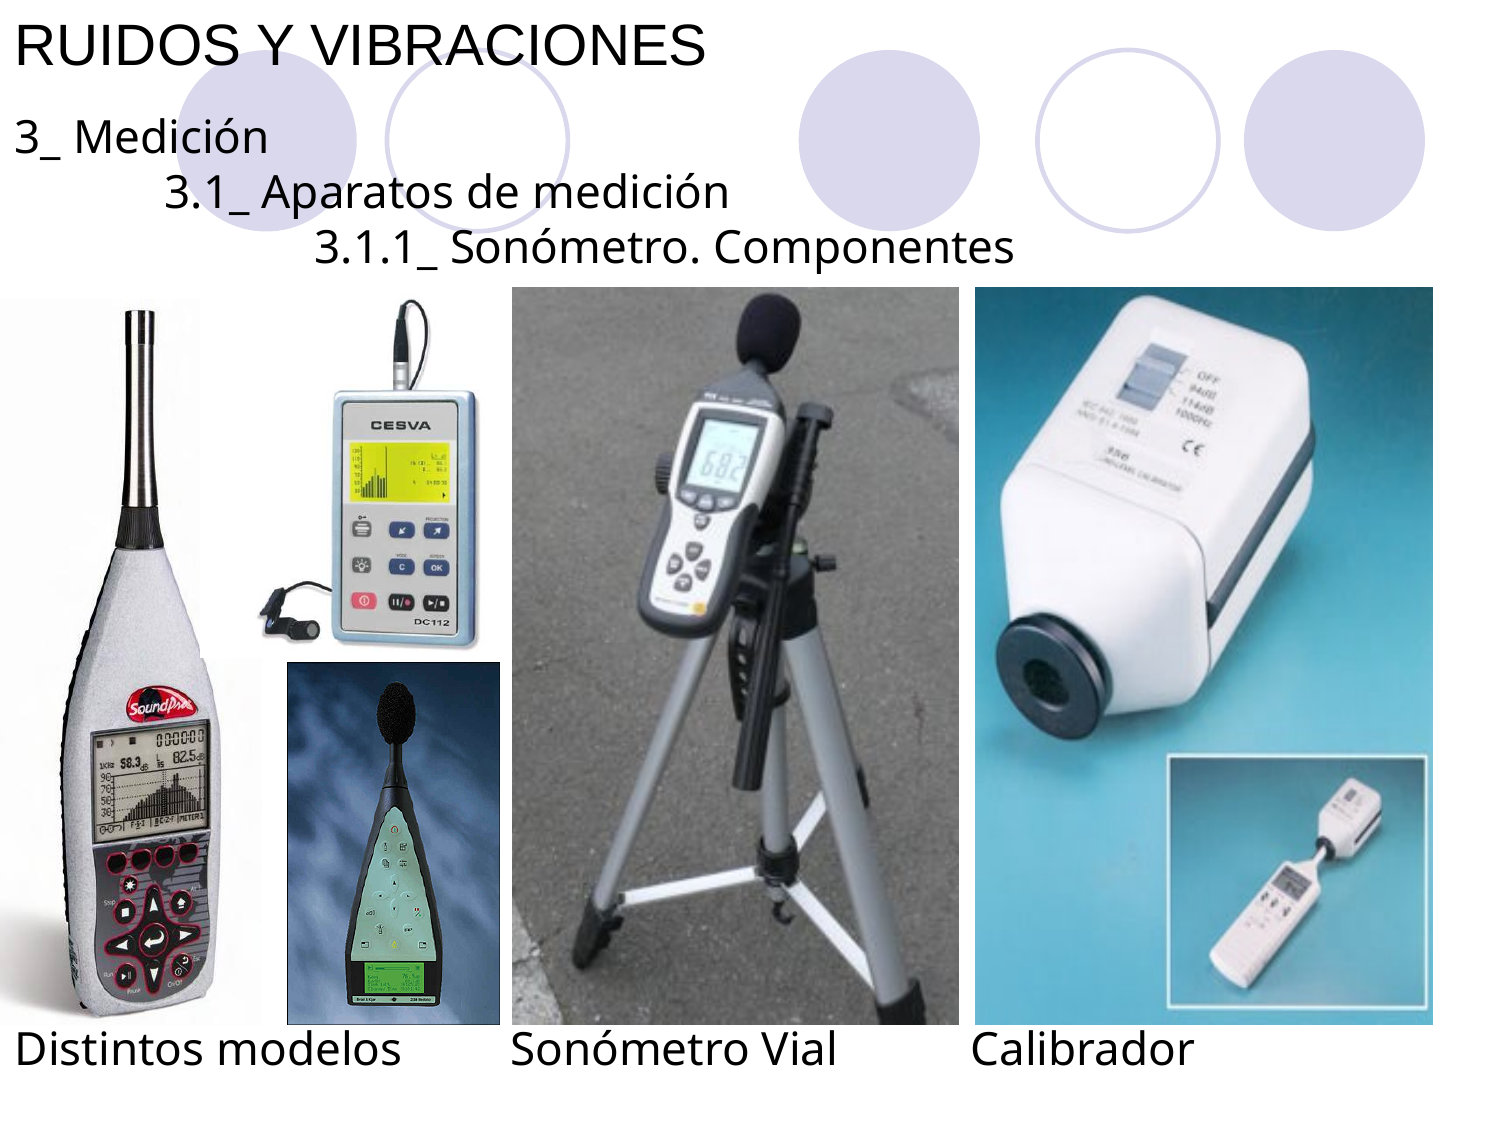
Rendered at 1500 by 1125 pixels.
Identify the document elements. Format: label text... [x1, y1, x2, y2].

text_box 3_ Medición 3.1_ Aparatos de medición 3.1.1_ Sonómetro. Componentes [0, 0, 1500, 390]
picture [287, 662, 501, 1026]
picture [974, 287, 1433, 1026]
picture [0, 287, 959, 1026]
text_box Distintos modelos Sonómetro Vial Calibrador [0, 912, 1500, 1083]
